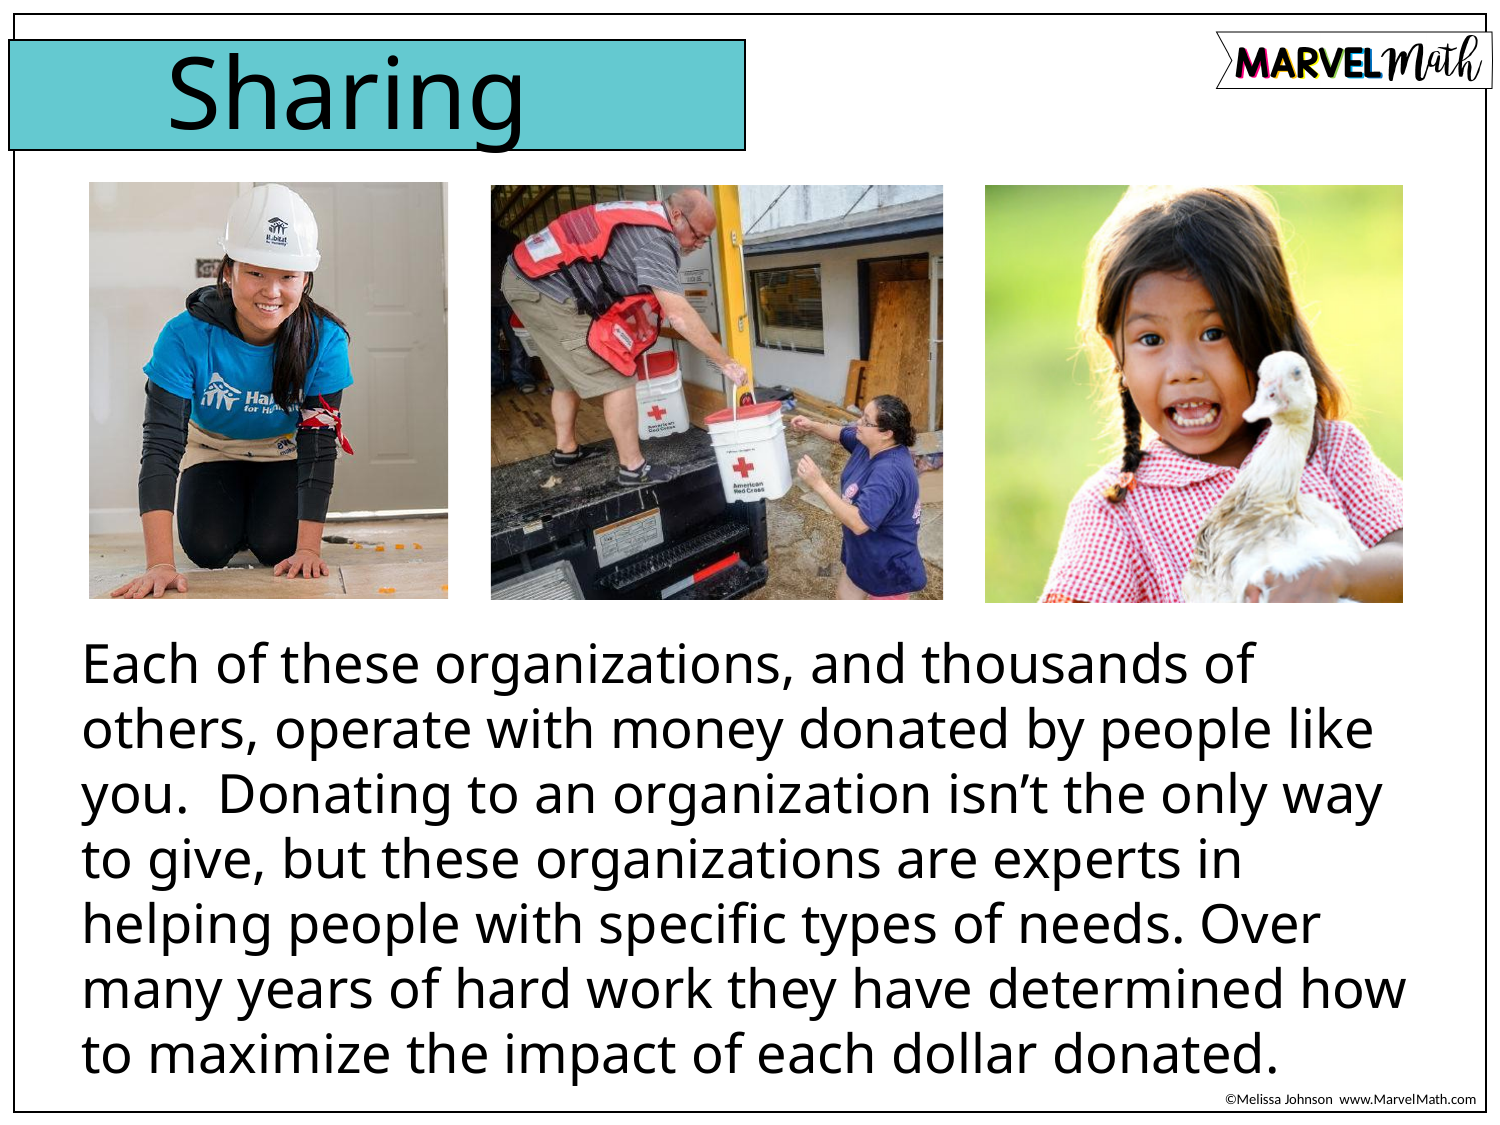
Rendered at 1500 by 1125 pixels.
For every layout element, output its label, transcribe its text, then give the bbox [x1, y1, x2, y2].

text_box Sharing [0, 22, 703, 158]
picture [490, 185, 944, 600]
text_box [703, 39, 746, 151]
text_box [13, 13, 1487, 1113]
picture [985, 185, 1403, 603]
text_box Each of these organizations, and thousands of others, operate with money donated by people like you. Donating to an organization isn’t the only way to give, but these organizations are experts in helping people with specific types of needs. Over many years of hard work they have determined how to maximize the impact of each dollar donated. [66, 622, 1463, 1092]
text_box ©Melissa Johnson www.Marvel Math.com [1209, 1082, 1499, 1115]
picture [1214, 4, 1500, 105]
picture [89, 182, 449, 607]
